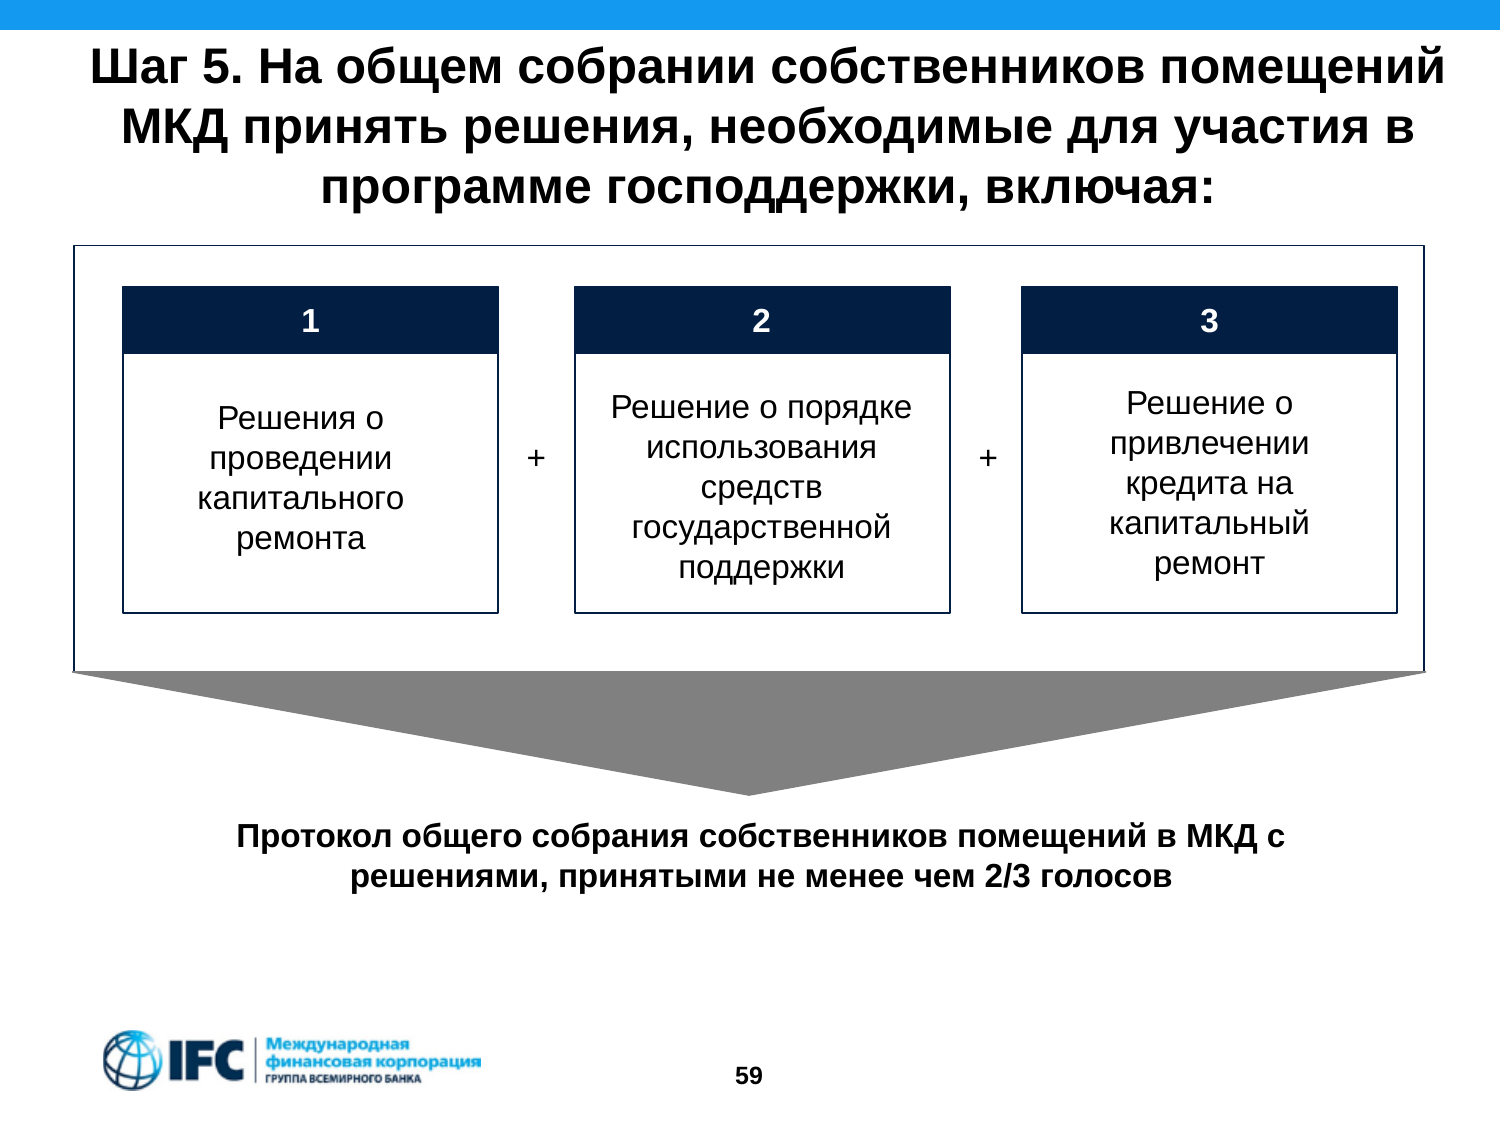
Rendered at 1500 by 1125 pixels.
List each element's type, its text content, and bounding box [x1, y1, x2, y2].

text_box Шаг 5. На общем собрании собственников помещений МКД принять решения, необходимые для участия в программе господдержки, включая: [36, 26, 1500, 222]
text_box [72, 245, 1426, 904]
picture [103, 1030, 481, 1091]
